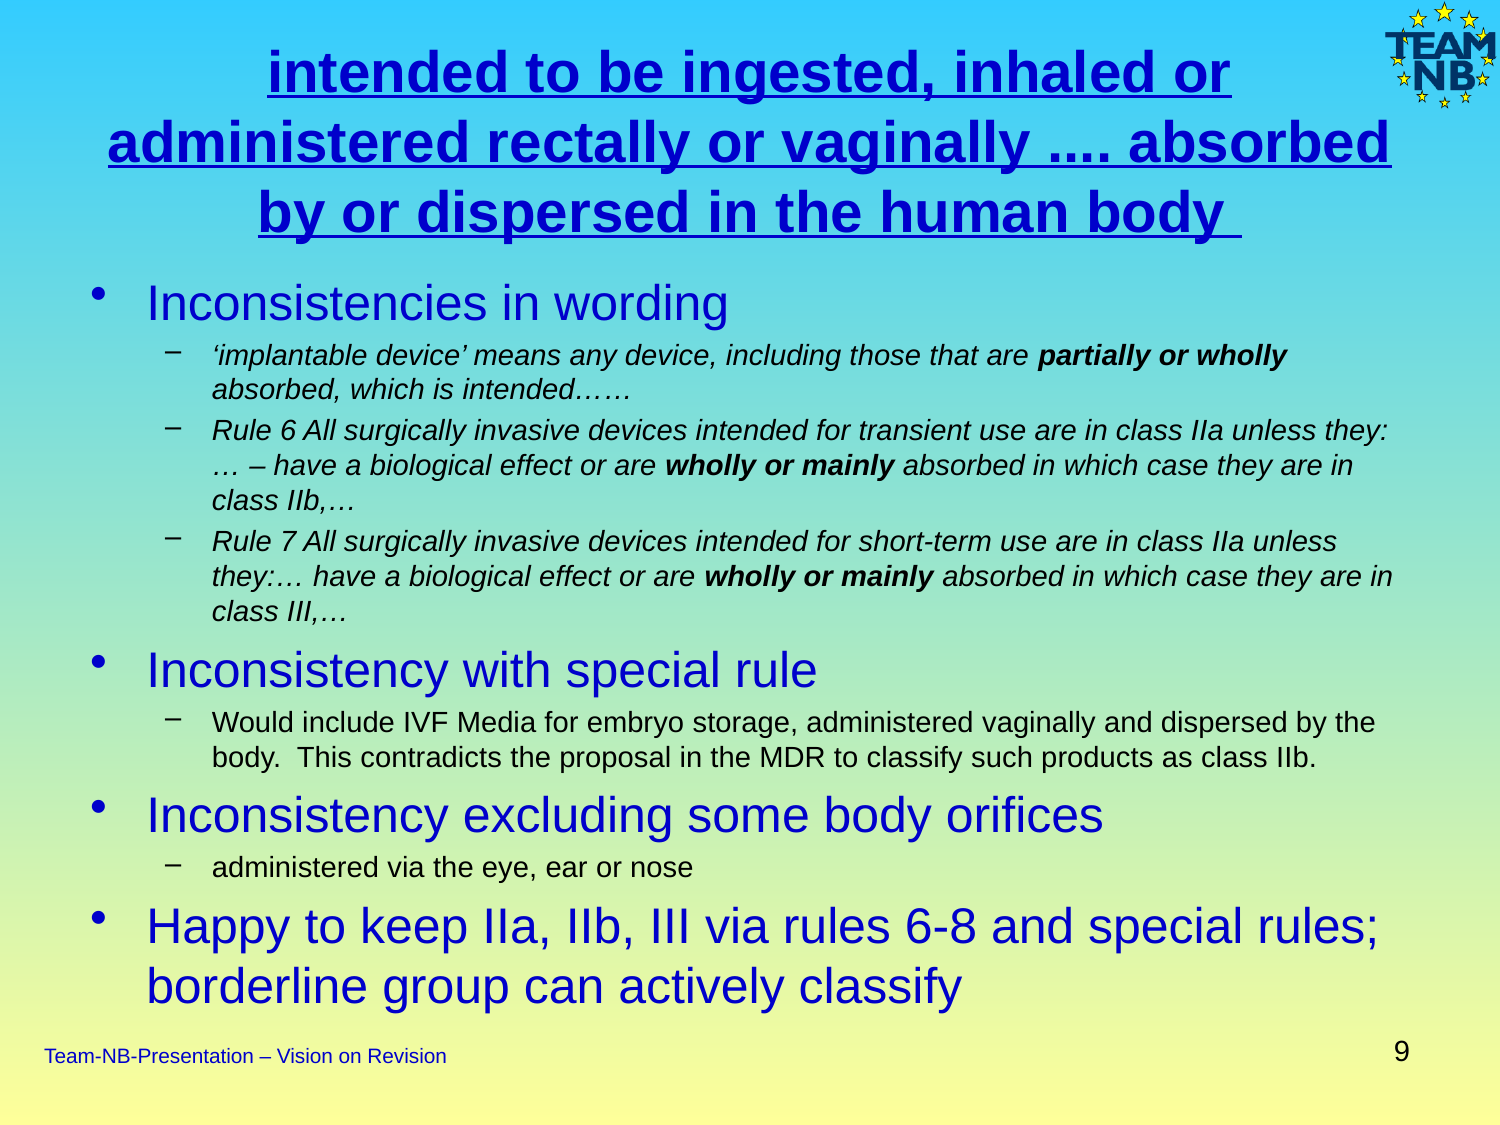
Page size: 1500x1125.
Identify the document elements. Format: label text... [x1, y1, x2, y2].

list Inconsistencies in wording ‘implantable device’ means any device, including those that are partially or wholly absorbed, which is intended…… Rule 6 All surgically invasive devices intended for transient use are in class IIa unless they:… – have a biological effect or are wholly or mainly absorbed in which case they are in class IIb,… Rule 7 All surgically invasive devices intended for short-term use are in class IIa unless they:… have a biological effect or are wholly or mainly absorbed in which case they are in class III,… Inconsistency with special rule Would include IVF Media for embryo storage, administered vaginally and dispersed by the body. This contradicts the proposal in the MDR to classify such products as class IIb. Inconsistency excluding some body orifices administered via the eye, ear or nose Happy to keep IIa, IIb, III via rules 6-8 and special rules; borderline group can actively classify [74, 262, 1424, 1006]
slide_number 9 [1074, 1024, 1426, 1103]
picture [1384, 0, 1500, 112]
text_box Team-NB-Presentation – Vision on Revision [29, 1034, 550, 1113]
title intended to be ingested, inhaled or administered rectally or vaginally .... absorbed by or dispersed in the human body [74, 44, 1426, 233]
